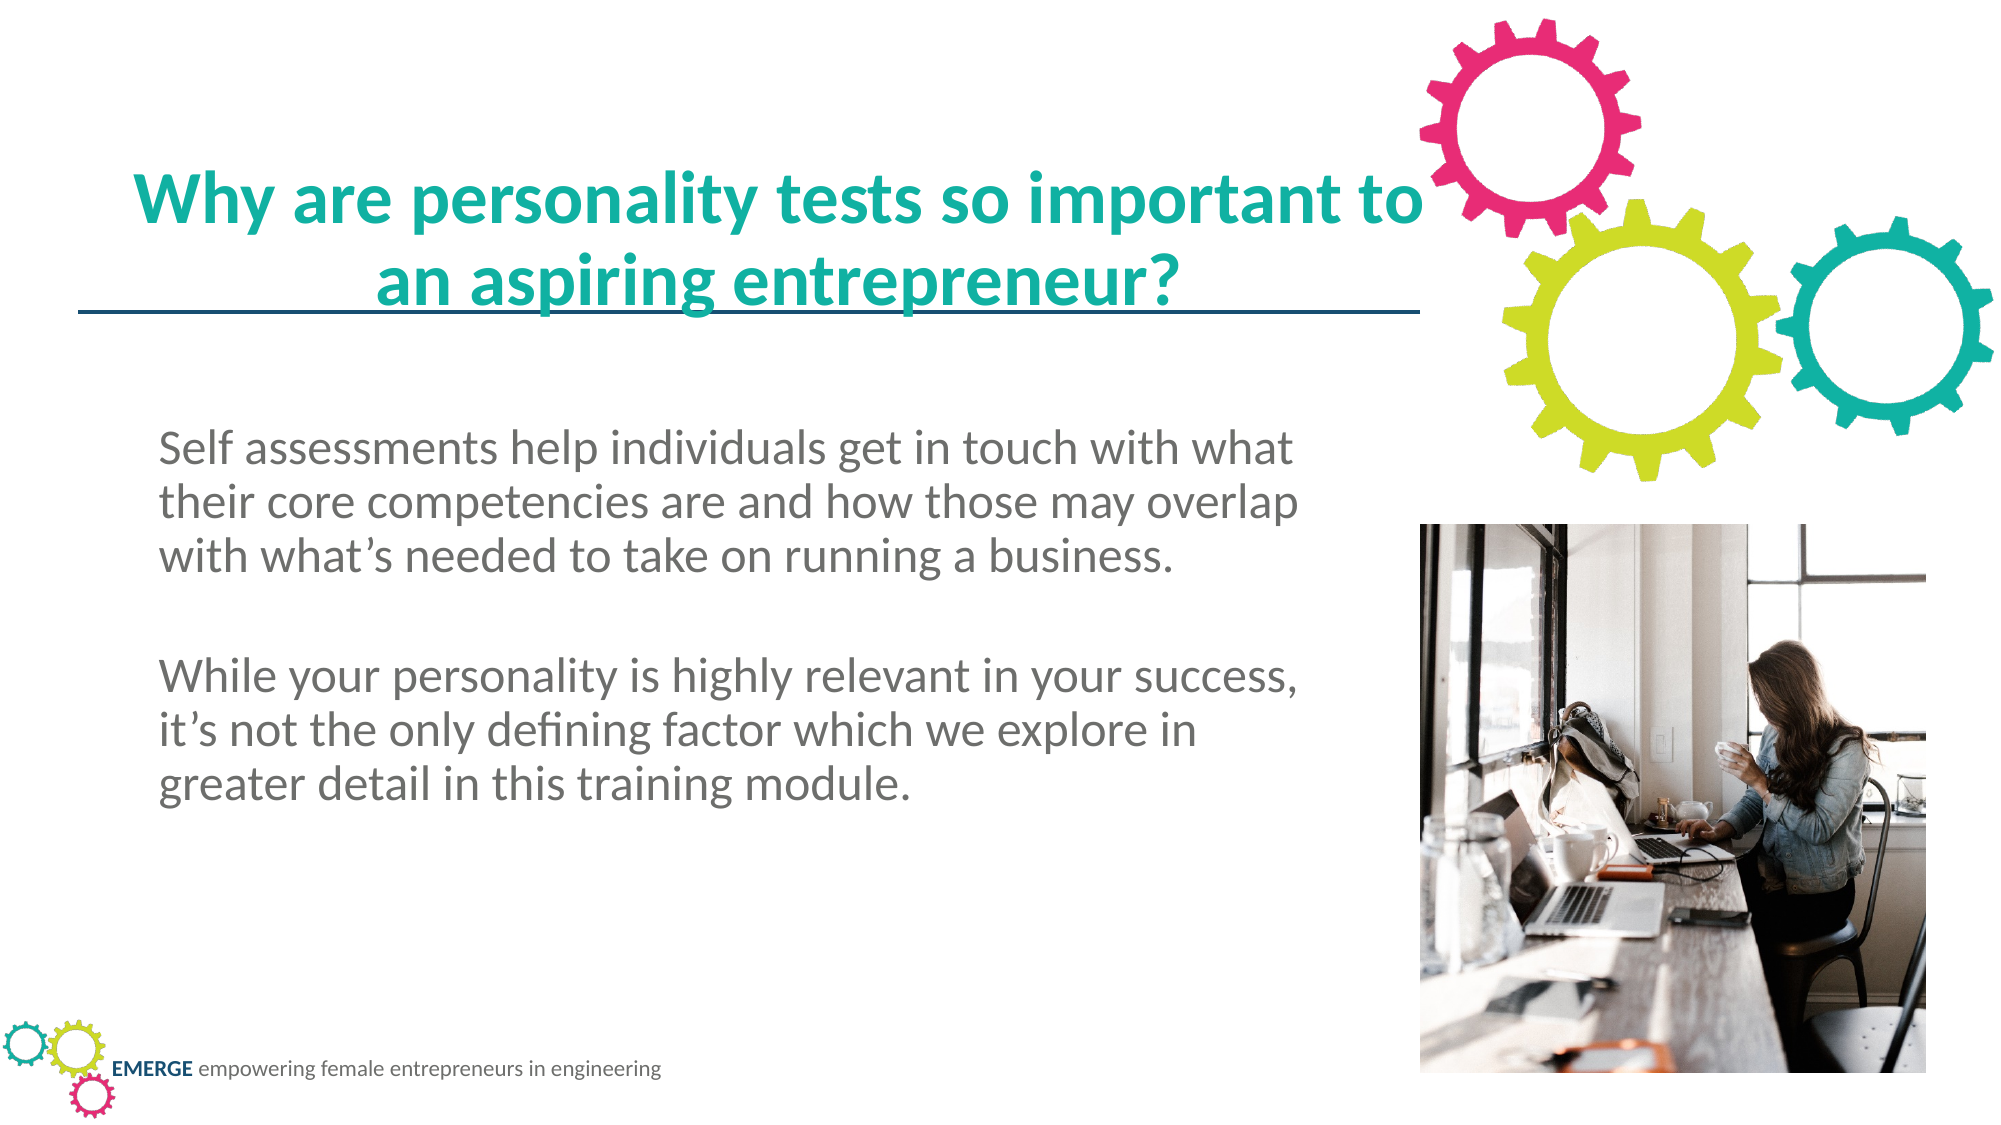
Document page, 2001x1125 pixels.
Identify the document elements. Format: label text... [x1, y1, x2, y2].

list Self assessments help individuals get in touch with what their core competencies are and how those may overlap with what’s needed to take on running a business. While your personality is highly relevant in your success, it’s not the only defining factor which we explore in greater detail in this training module. [143, 347, 1359, 1000]
picture [1324, 0, 2001, 1073]
picture [0, 992, 134, 1125]
list Why are personality tests so important to an aspiring entrepreneur? [110, 151, 1449, 267]
